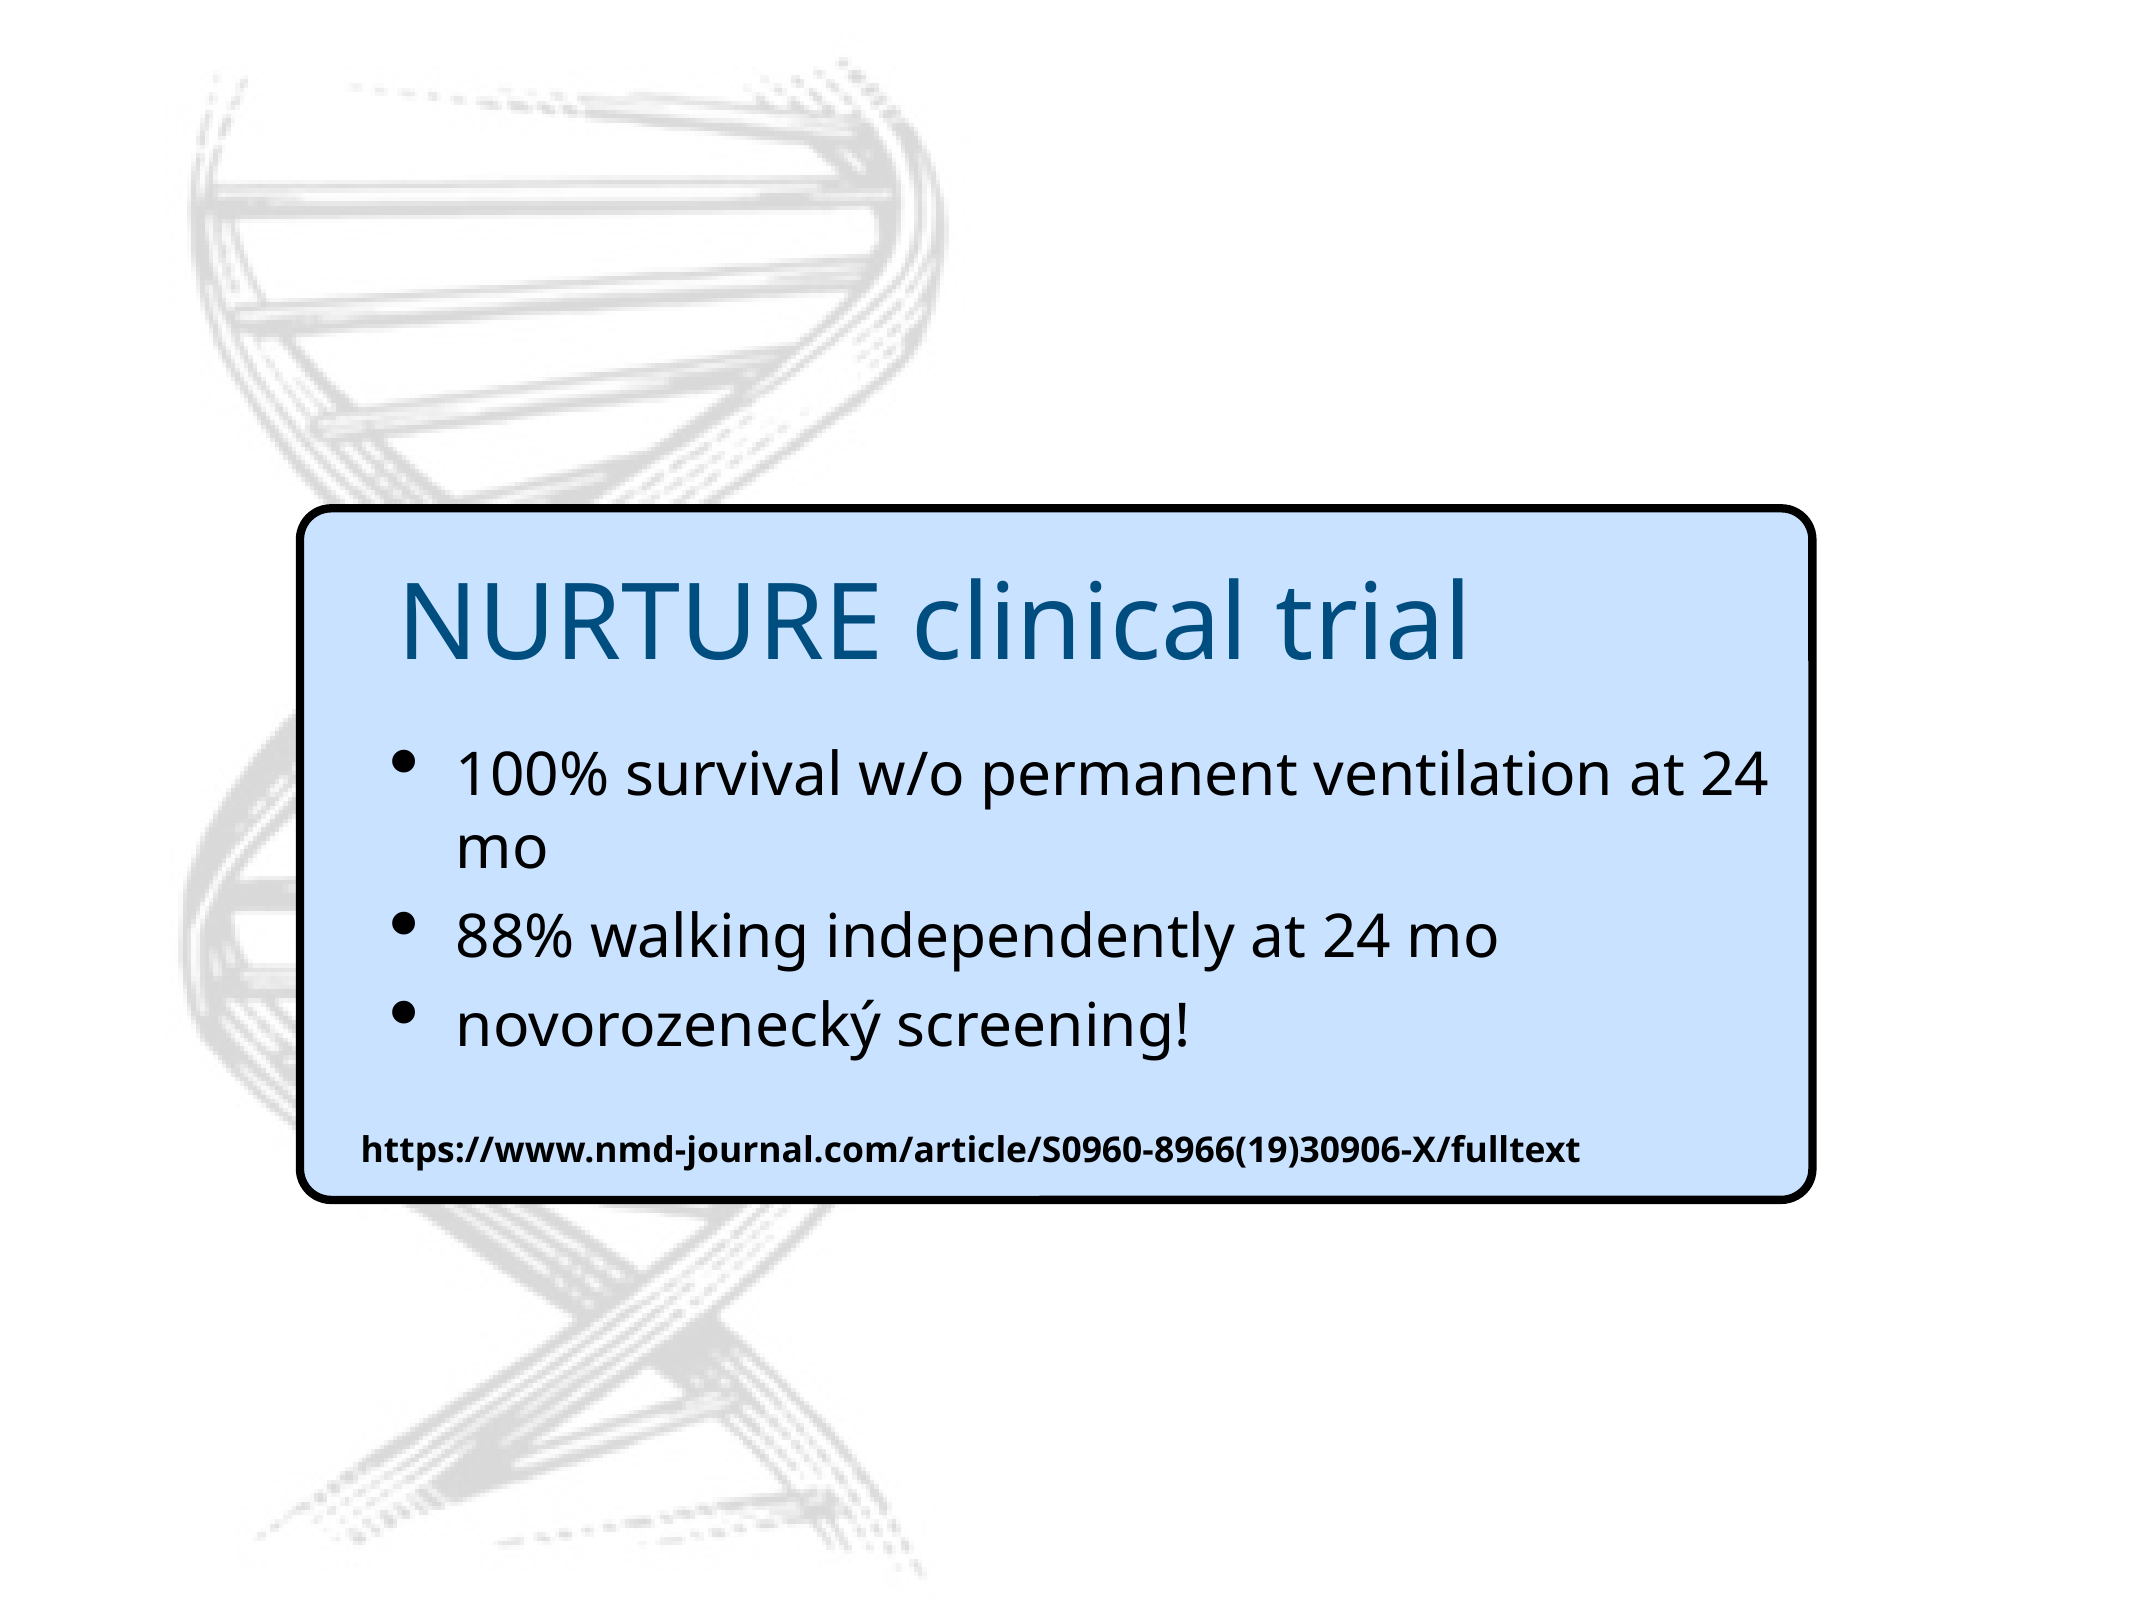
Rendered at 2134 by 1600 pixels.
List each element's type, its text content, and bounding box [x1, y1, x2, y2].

picture [78, 13, 1252, 1600]
text_box [1252, 508, 1813, 1200]
text_box 100% survival w/o permanent ventilation at 24 mo 88% walking independently at 24 mo novorozenecký screening! [1252, 727, 1792, 1177]
text_box NURTURE clinical trial [1252, 544, 1482, 689]
